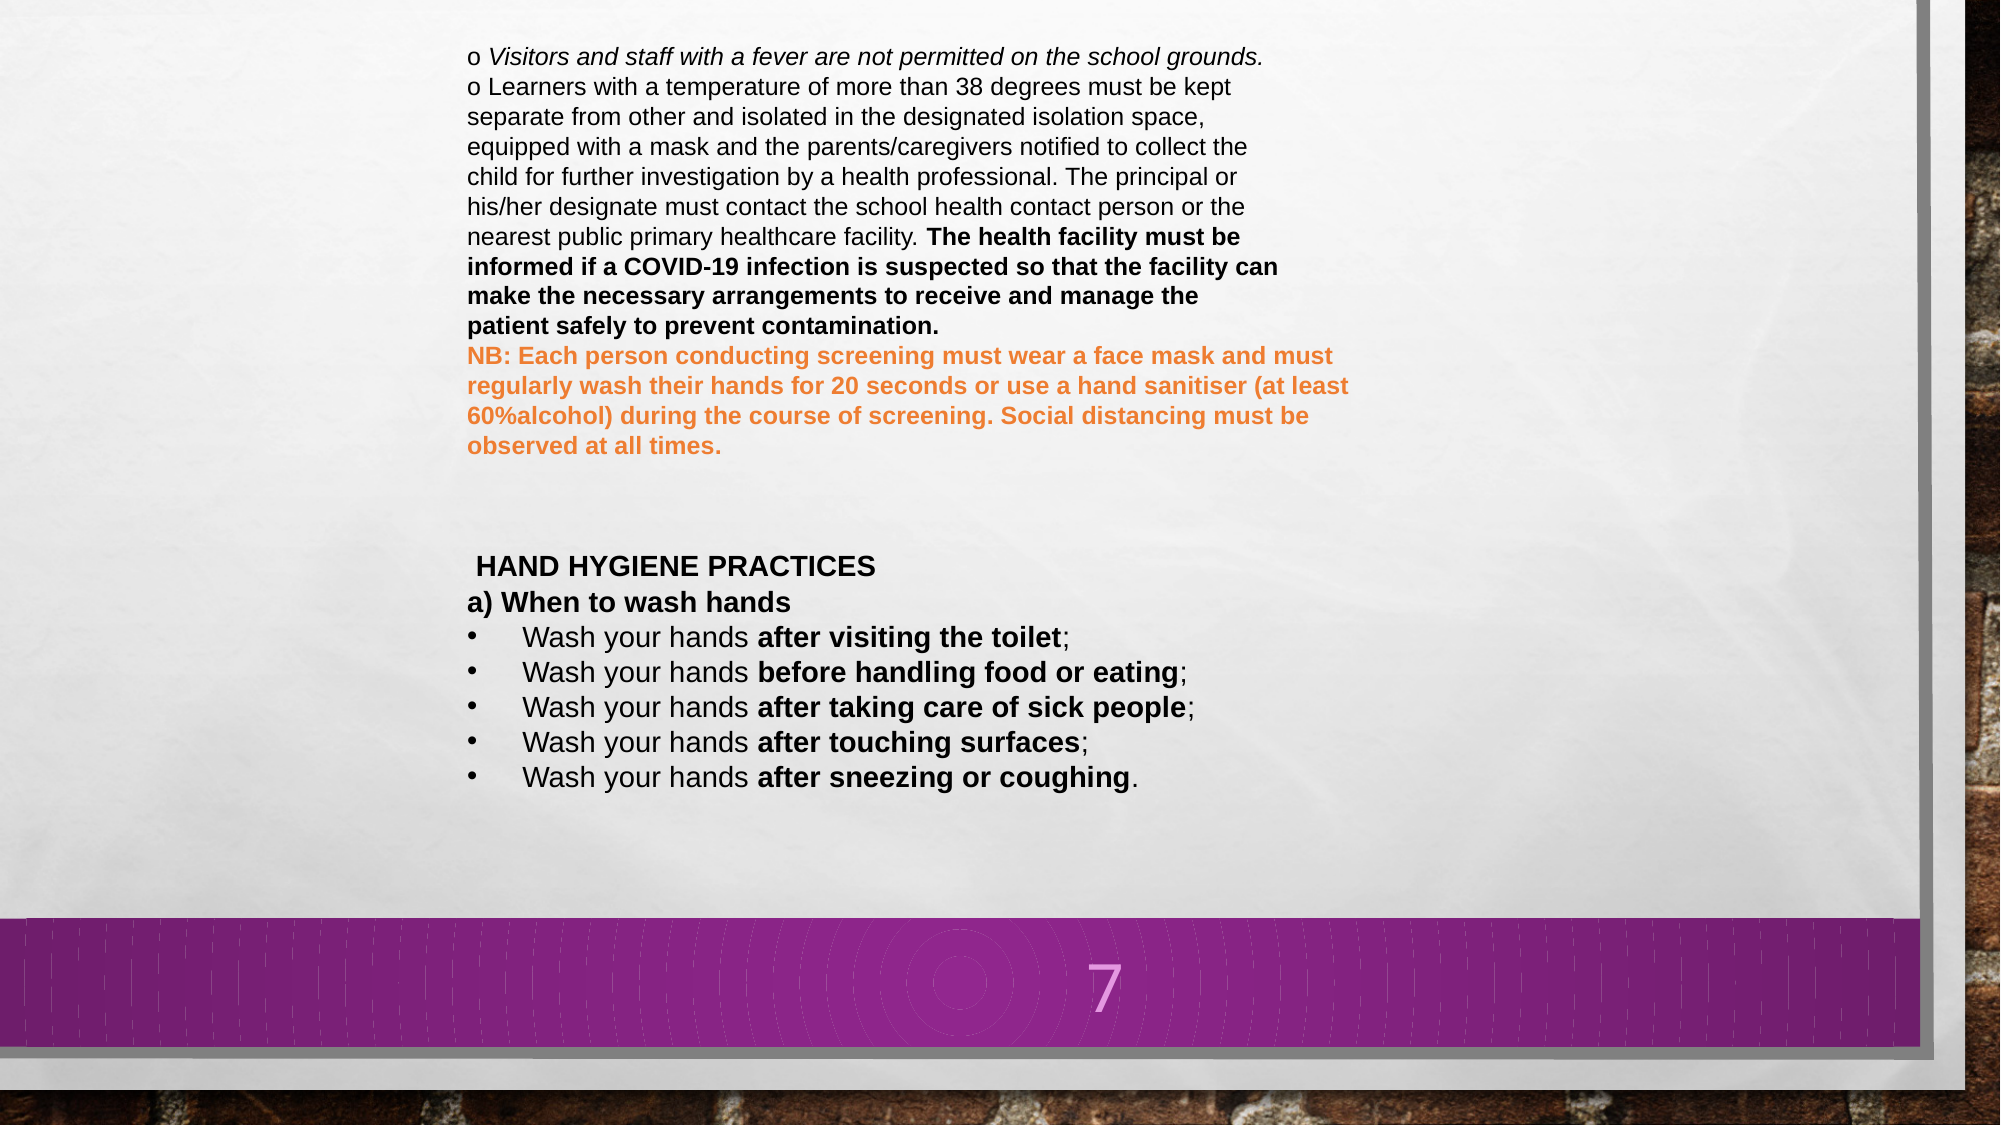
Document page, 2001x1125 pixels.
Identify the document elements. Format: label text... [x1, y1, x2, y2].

slide_number 7 [1031, 944, 1181, 1027]
text_box HAND HYGIENE PRACTICES a) When to wash hands Wash your hands after visiting the toilet; Wash your hands before handling food or eating; Wash your hands after taking care of sick people; Wash your hands after touching surfaces; Wash your hands after sneezing or coughing. [452, 535, 1453, 801]
picture [0, 0, 2000, 1125]
text_box o Visitors and staff with a fever are not permitted on the school grounds. o Learners with a temperature of more than 38 degrees must be kept separate from other and isolated in the designated isolation space, equipped with a mask and the parents/caregivers notified to collect the child for further investigation by a health professional. The principal or his/her designate must contact the school health contact person or the nearest public primary healthcare facility. The health facility must be informed if a COVID-19 infection is suspected so that the facility can make the necessary arrangements to receive and manage the patient safely to prevent contamination. NB: Each person conducting screening must wear a face mask and must regularly wash their hands for 20 seconds or use a hand sanitiser (at least 60%alcohol) during the course of screening. Social distancing must be observed at all times. [452, 32, 1453, 467]
